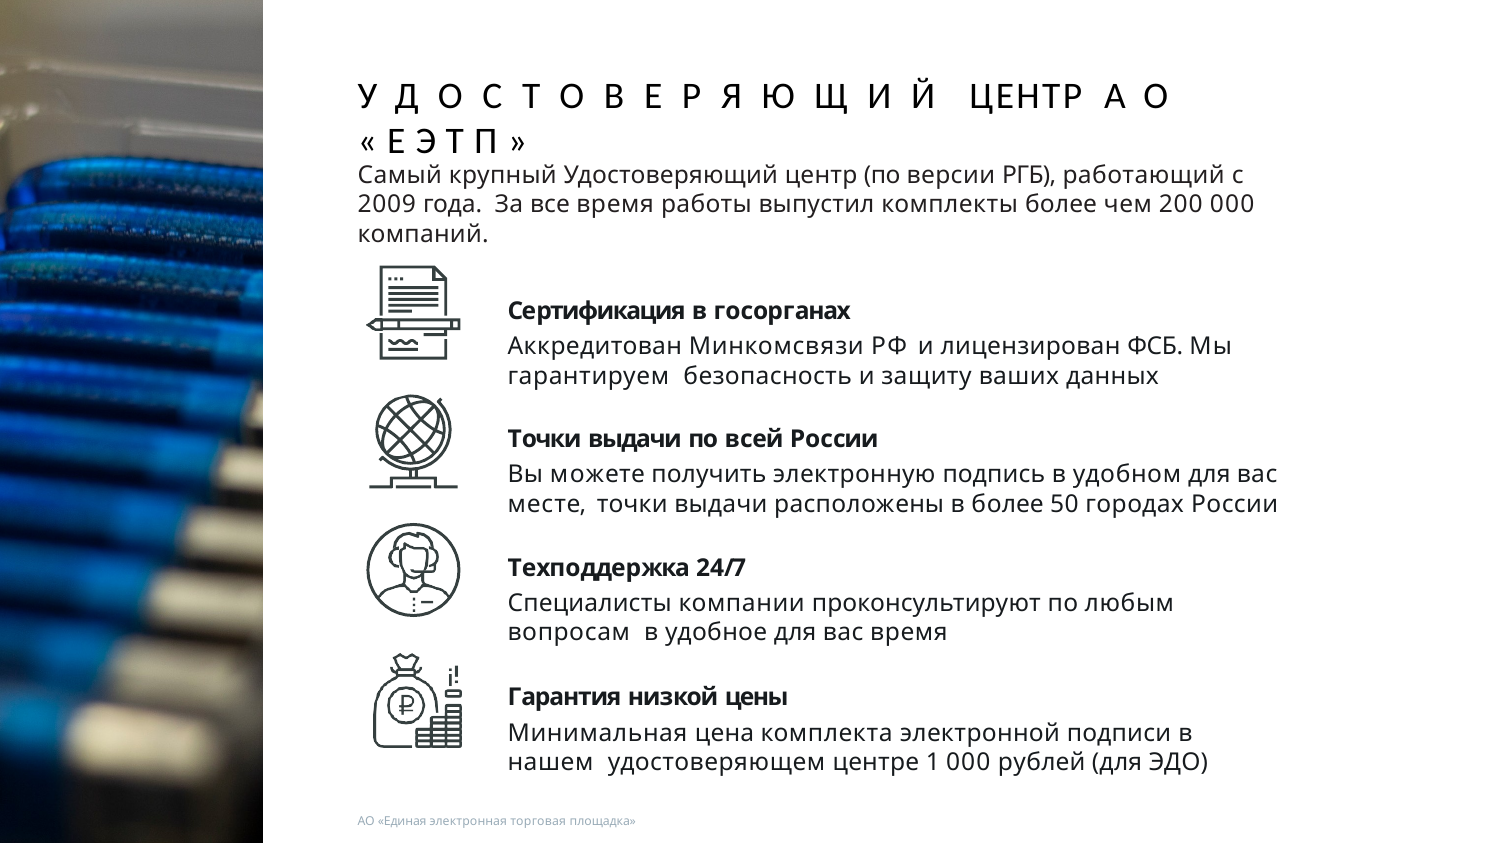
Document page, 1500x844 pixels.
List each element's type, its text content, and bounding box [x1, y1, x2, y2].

text_box [369, 394, 458, 489]
title УДОСТОВЕРЯЮЩИЙ ЦЕНТР АО «ЕЭТП» [355, 69, 1329, 213]
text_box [366, 522, 461, 618]
picture [0, 0, 263, 843]
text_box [366, 265, 461, 360]
text_box Самый крупный Удостоверяющий центр (по версии РГБ), работающий с 2009 года. За все время работы выпустил комплекты более чем 200 000 компаний. Сертификация в госорганах Аккредитован Минкомсвязи РФ и лицензирован ФСБ. Мы гарантируем безопасность и защиту ваших данных Точки выдачи по всей России Вы можете получить электронную подпись в удобном для вас месте, точки выдачи расположены в более 50 городах России Техподдержка 24/7 Специалисты компании проконсультируют по любым вопросам в удобное для вас время Гарантия низкой цены Минимальная цена комплекта электронной подписи в нашем удостоверяющем центре 1 000 рублей (для ЭДО) [355, 156, 1336, 776]
picture [373, 652, 463, 748]
text_box АО «Единая электронная торговая площадка» [355, 811, 675, 829]
